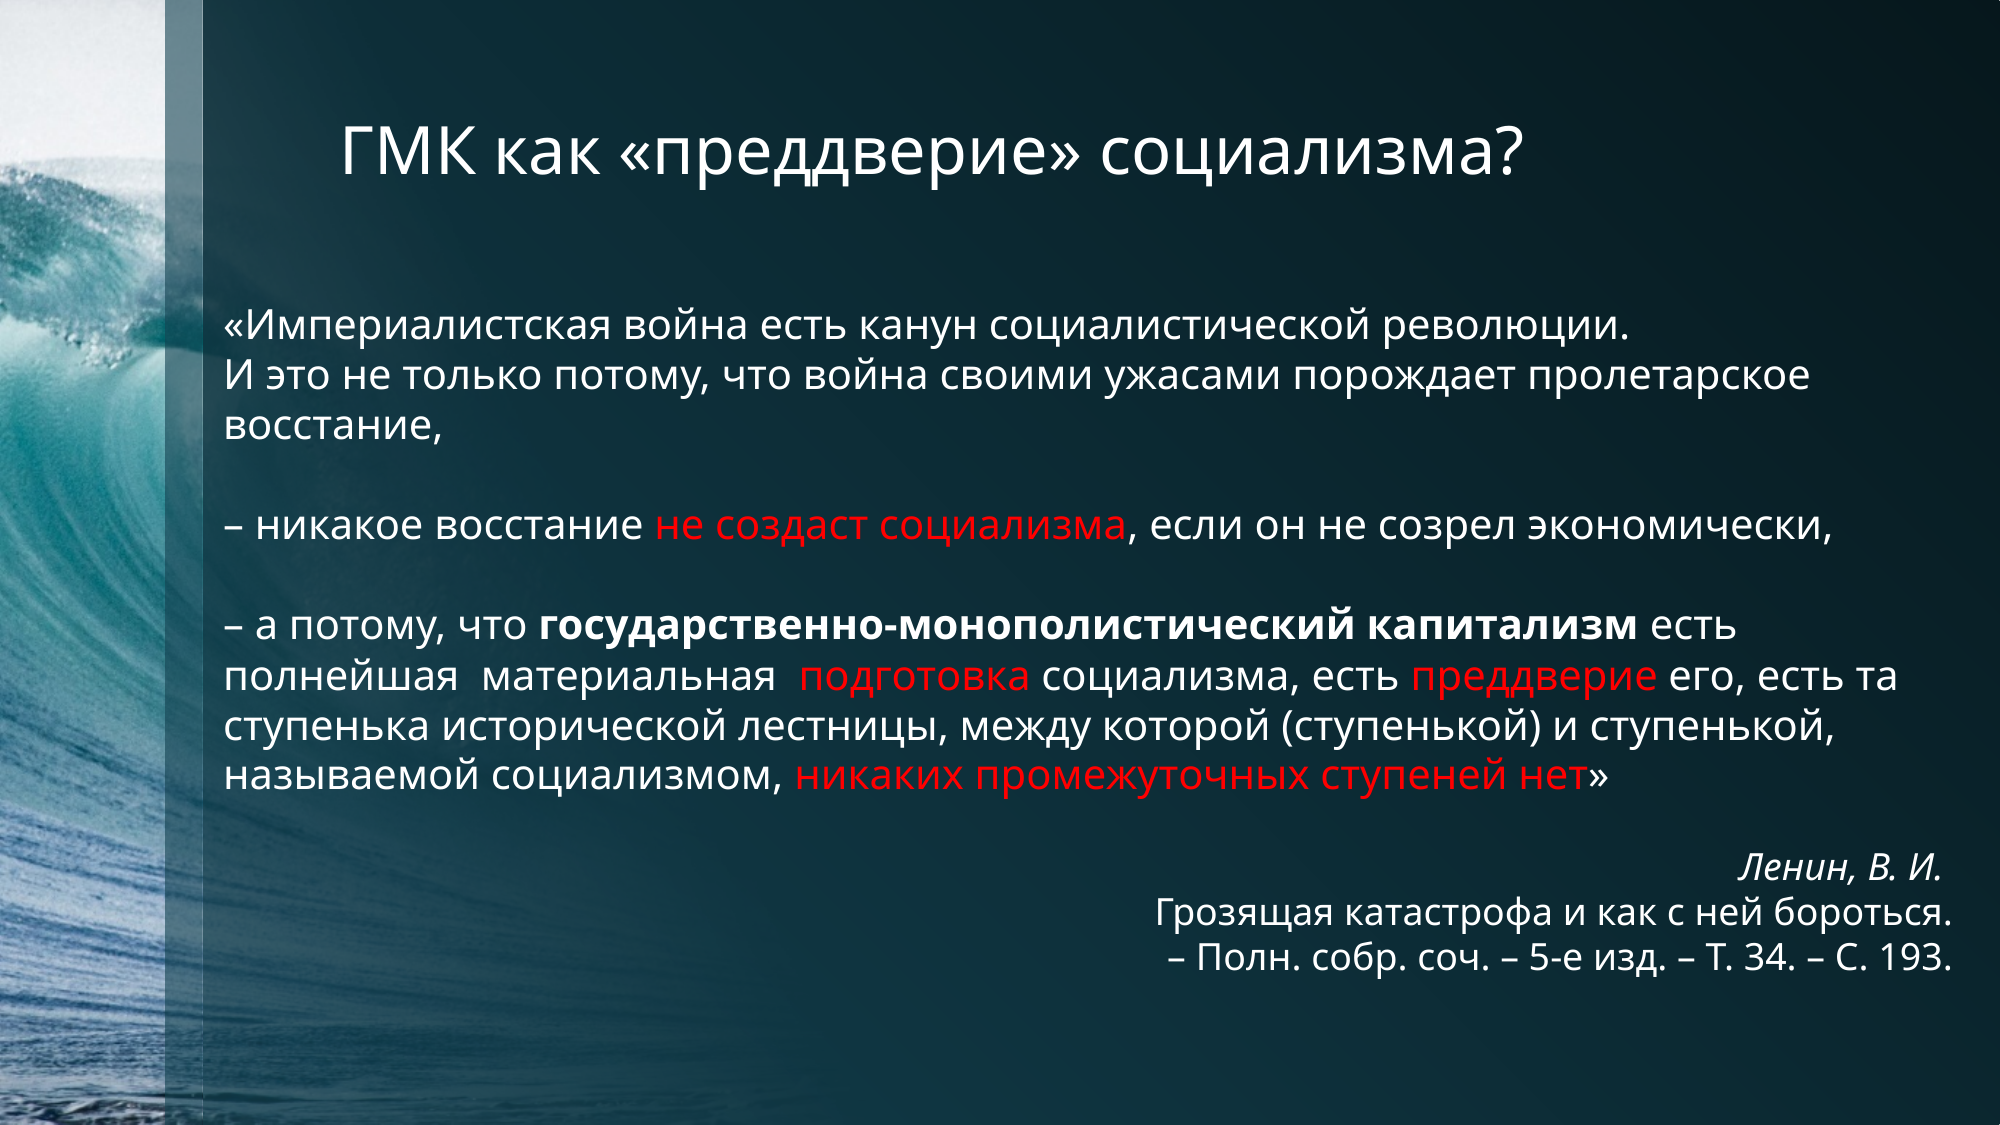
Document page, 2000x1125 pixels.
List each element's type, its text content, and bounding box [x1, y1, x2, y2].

title ГМК как «преддверие» социализма? [324, 62, 1825, 197]
picture [0, 0, 2000, 1125]
text_box «Империалистская война есть канун социалистической революции. И это не только потому, что война своими ужасами порождает пролетарское восстание, – никакое восстание не создаст социализма, если он не созрел экономически, – а потому, что государственно-монополистический капитализм есть полнейшая материальная подготовка социализма, есть преддверие его, есть та ступенька исторической лестницы, между которой (ступенькой) и ступенькой, называемой социализмом, никаких промежуточных ступеней нет» Ленин, В. И. Грозящая катастрофа и как с ней бороться. – Полн. собр. соч. – 5-е изд. – Т. 34. – С. 193. [208, 290, 1969, 986]
